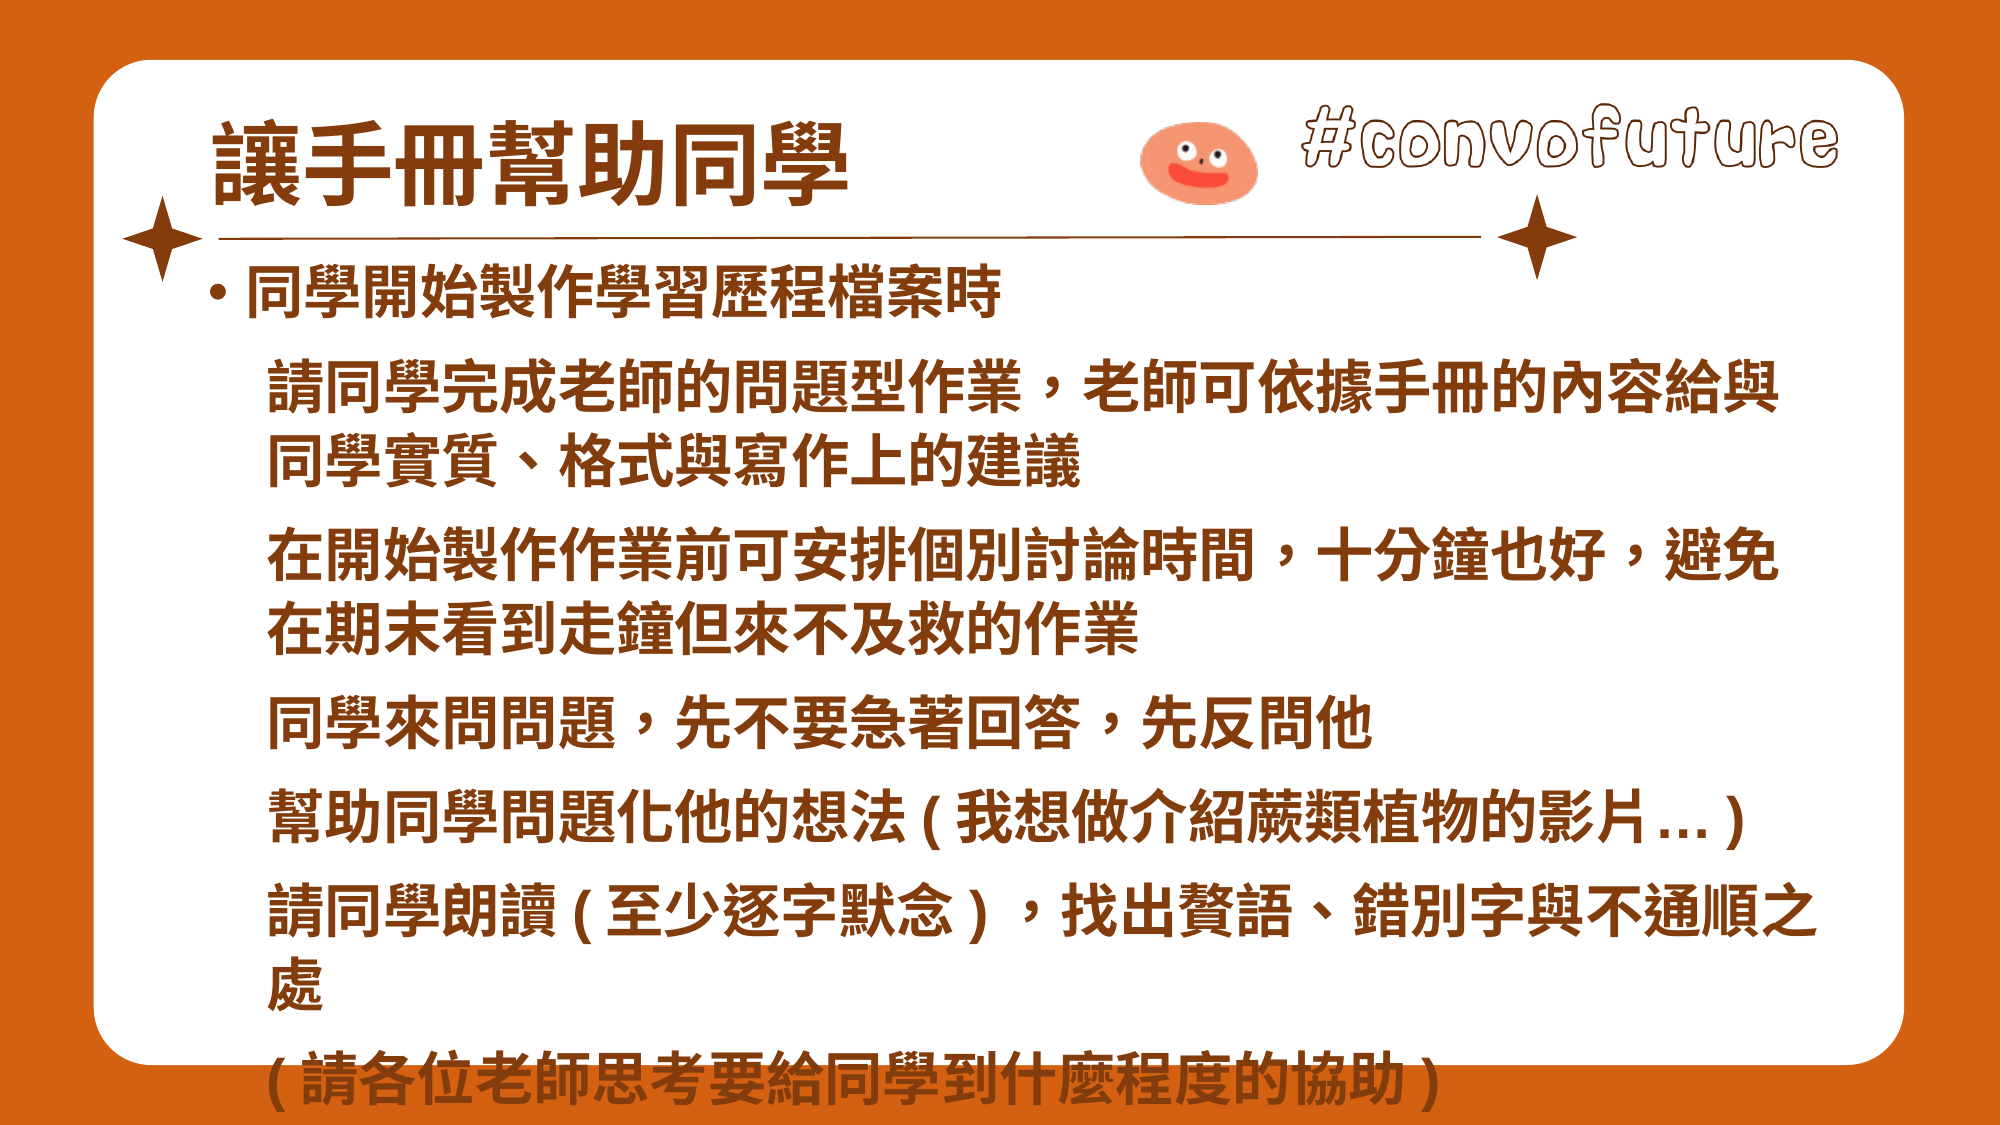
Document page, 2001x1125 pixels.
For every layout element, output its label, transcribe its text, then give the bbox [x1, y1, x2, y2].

list 同學開始製作學習歷程檔案時 請同學完成老師的問題型作業，老師可依據手冊的內容給與同學實質、格式與寫作上的建議 在開始製作作業前可安排個別討論時間，十分鐘也好，避免在期末看到走鐘但來不及救的作業 同學來問問題，先不要急著回答，先反問他 幫助同學問題化他的想法(我想做介紹蕨類植物的影片…) 請同學朗讀(至少逐字默念)，找出贅語、錯別字與不通順之處 (請各位老師思考要給同學到什麼程度的協助) [192, 255, 1853, 1062]
picture [1300, 103, 1838, 168]
picture [1137, 122, 1261, 205]
title 讓手冊幫助同學 [195, 59, 1863, 278]
